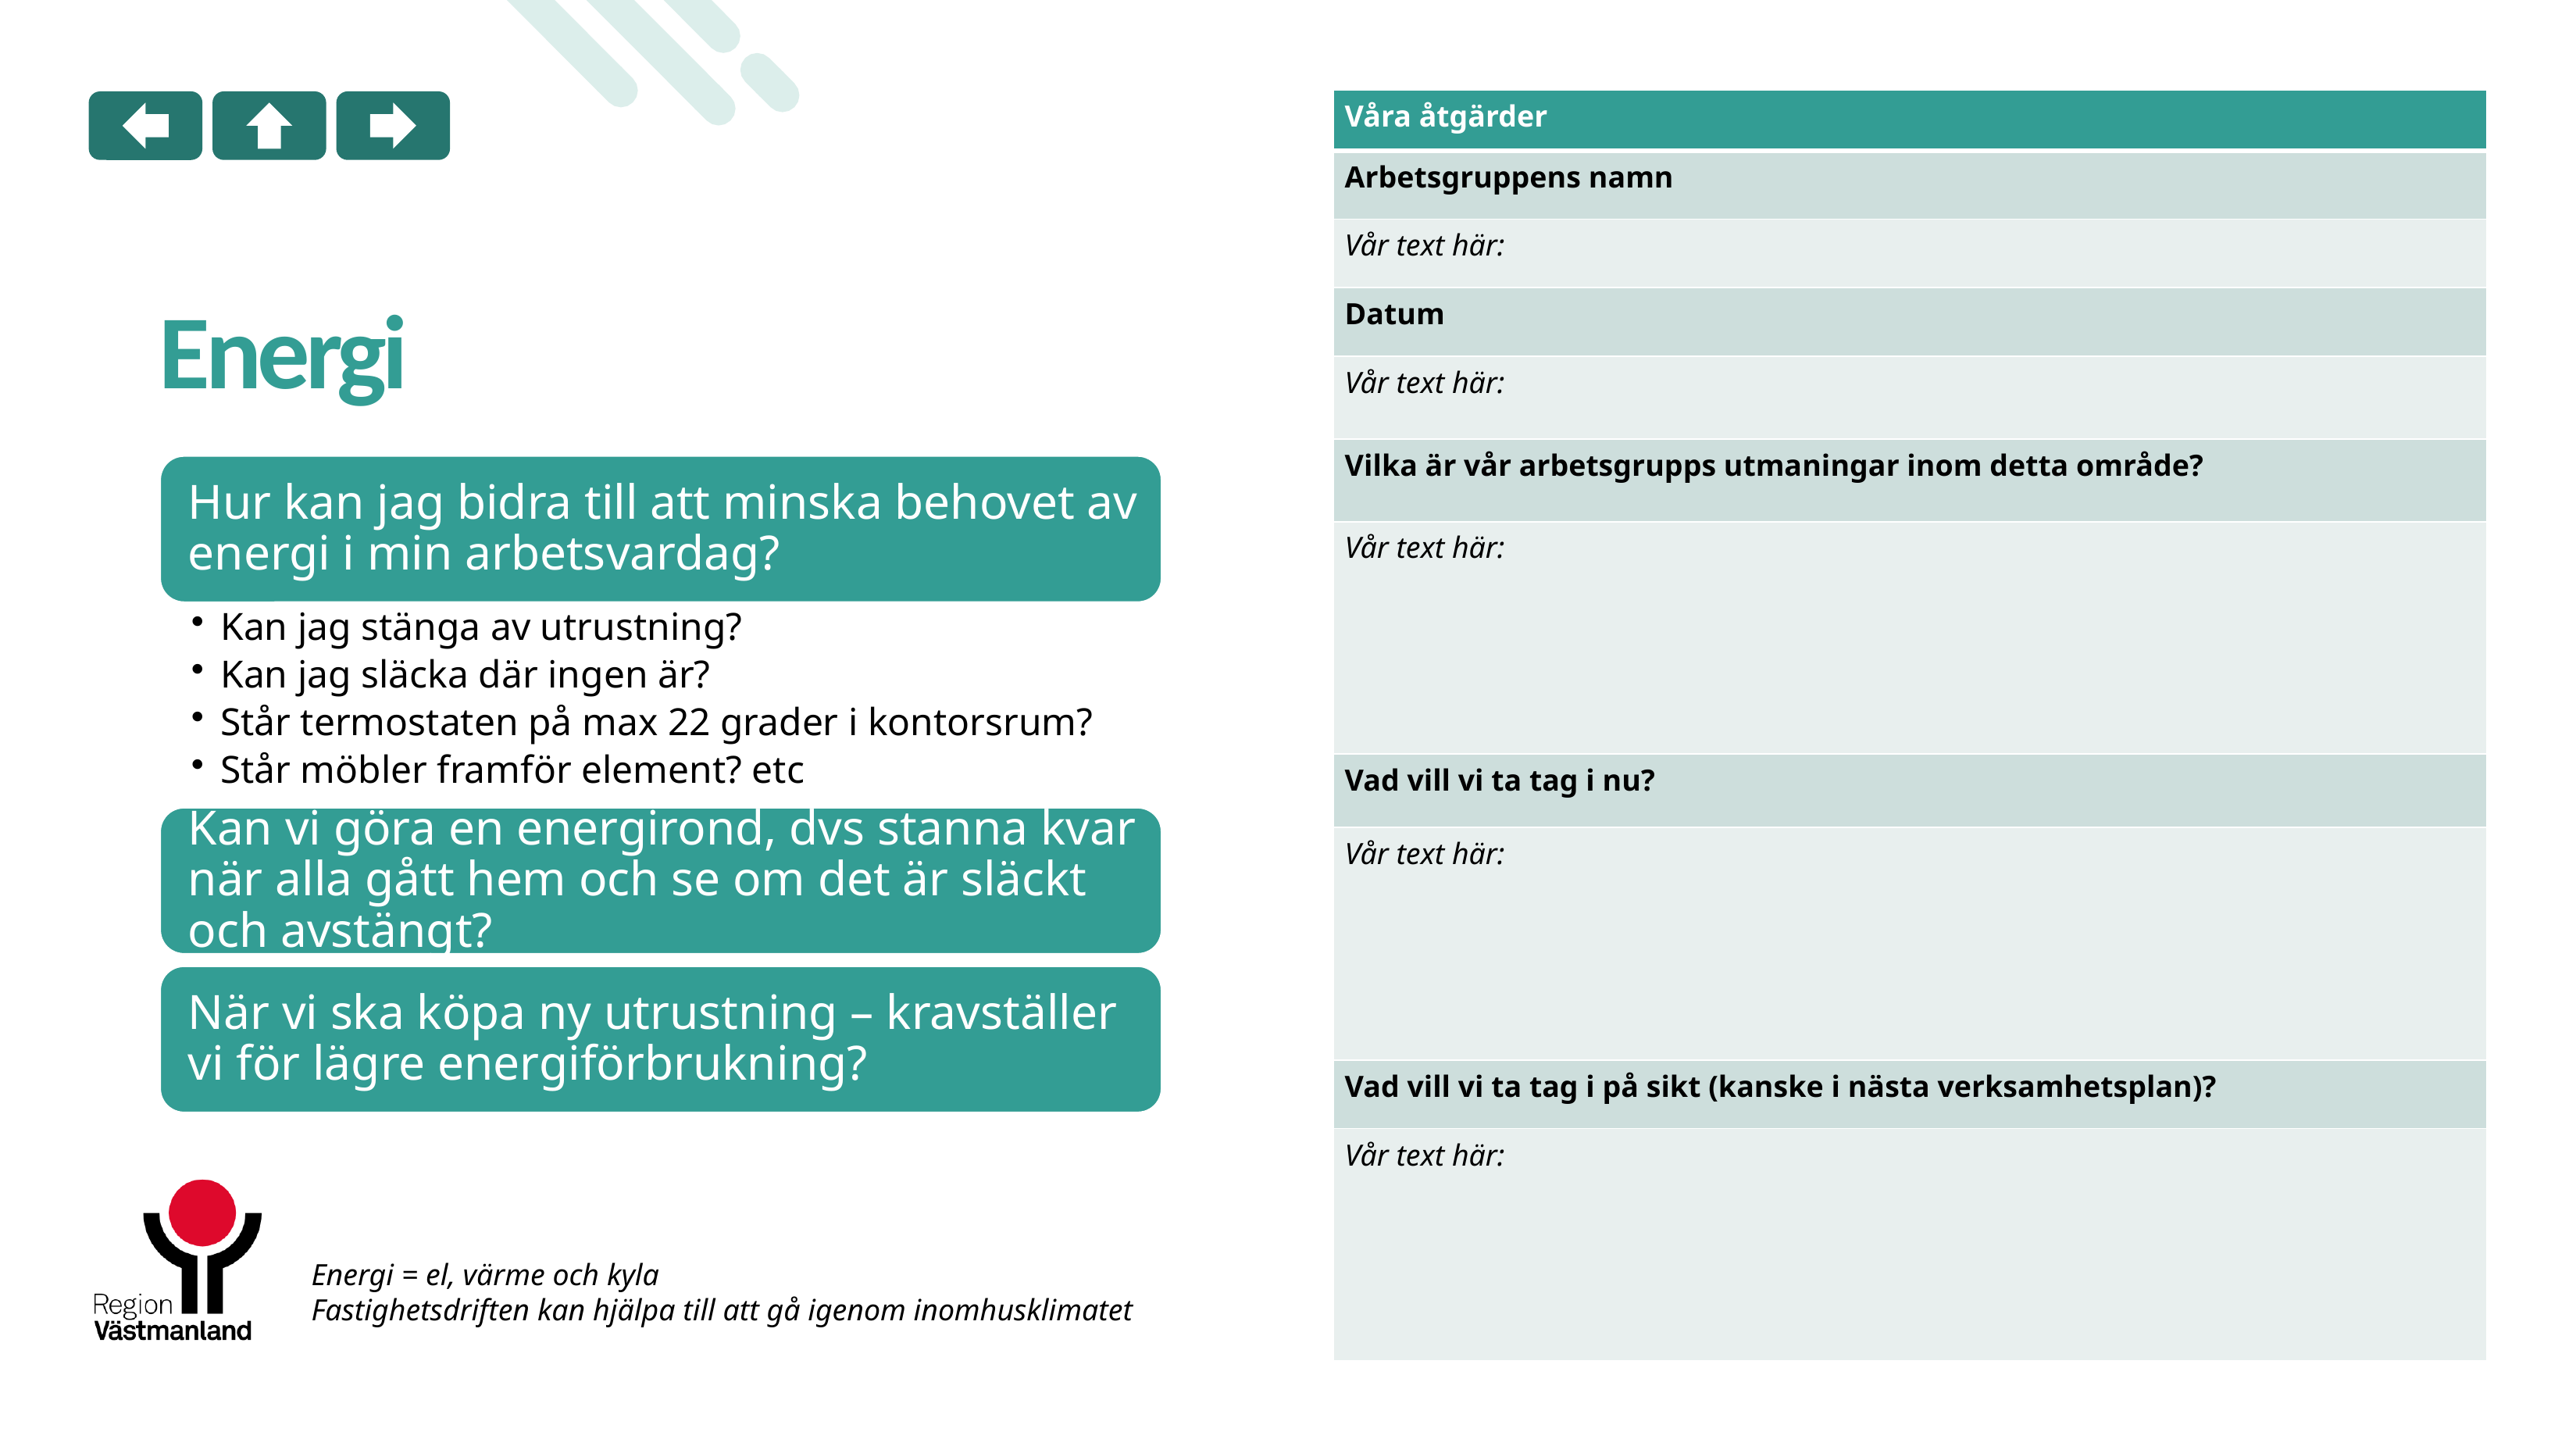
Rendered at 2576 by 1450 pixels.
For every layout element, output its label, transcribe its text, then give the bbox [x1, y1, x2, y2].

table_cell Vår text här: [1334, 828, 2486, 1059]
table_cell Vår text här: [1334, 220, 2486, 287]
table_cell Arbetsgruppens namn [1334, 153, 2486, 219]
table_cell Vår text här: [1334, 523, 2486, 753]
table_cell Vår text här: [1334, 1129, 2486, 1360]
table_cell Vår text här: [1334, 357, 2486, 438]
table_cell Datum [1334, 288, 2486, 355]
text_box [159, 419, 1163, 1150]
table_cell Vad vill vi ta tag i på sikt (kanske i nästa verksamhetsplan)? [1334, 1061, 2486, 1128]
picture [66, 1127, 322, 1382]
text_box Energi = el, värme och kyla Fastighetsdriften kan hjälpa till att gå igenom inomhusklimatet [299, 1250, 1288, 1333]
title Energi [159, 157, 1163, 418]
table_cell Vad vill vi ta tag i nu? [1334, 755, 2486, 827]
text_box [88, 91, 451, 160]
table_cell Vilka är vår arbetsgrupps utmaningar inom detta område? [1334, 440, 2486, 521]
table_header Våra åtgärder [1334, 91, 2486, 148]
